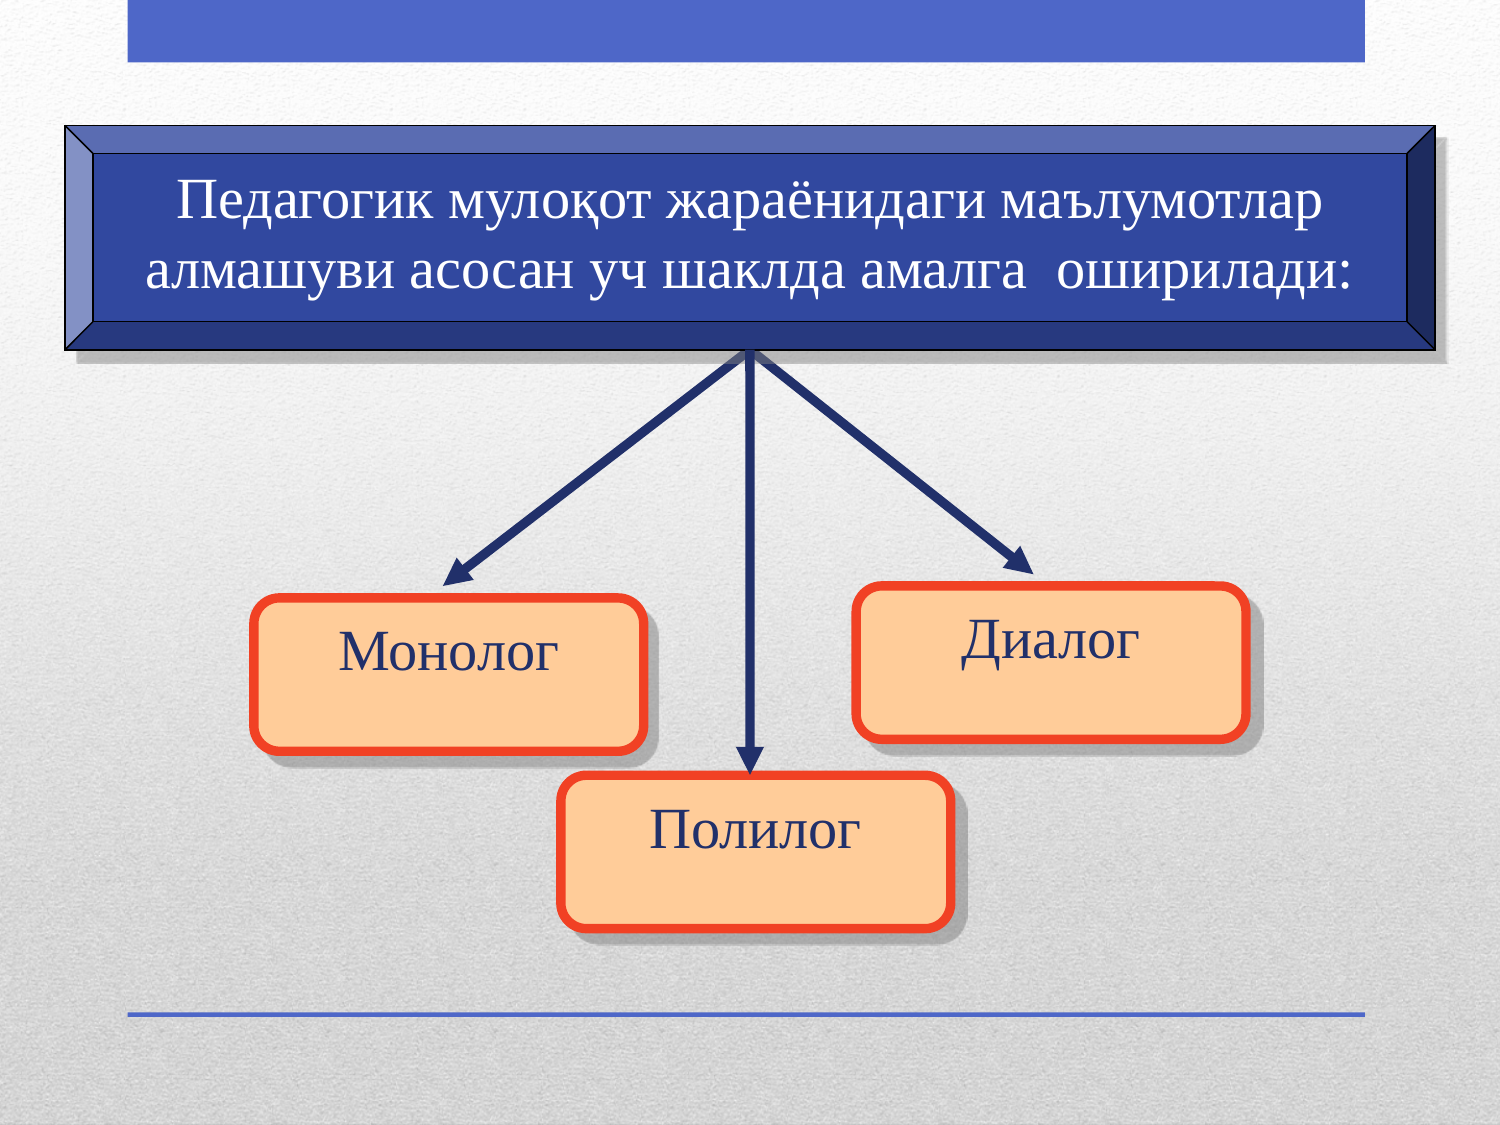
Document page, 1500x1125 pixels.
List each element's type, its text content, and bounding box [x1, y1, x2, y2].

text_box Диалог [856, 585, 1247, 740]
text_box Педагогик мулоқот жараёнидаги маълумотлар алмашуви асосан уч шаклда амалга оширилади: [64, 125, 1436, 350]
text_box [442, 363, 733, 586]
text_box Монолог [253, 597, 644, 752]
text_box Полилог [560, 775, 951, 929]
text_box [743, 349, 757, 775]
text_box [766, 363, 1034, 575]
